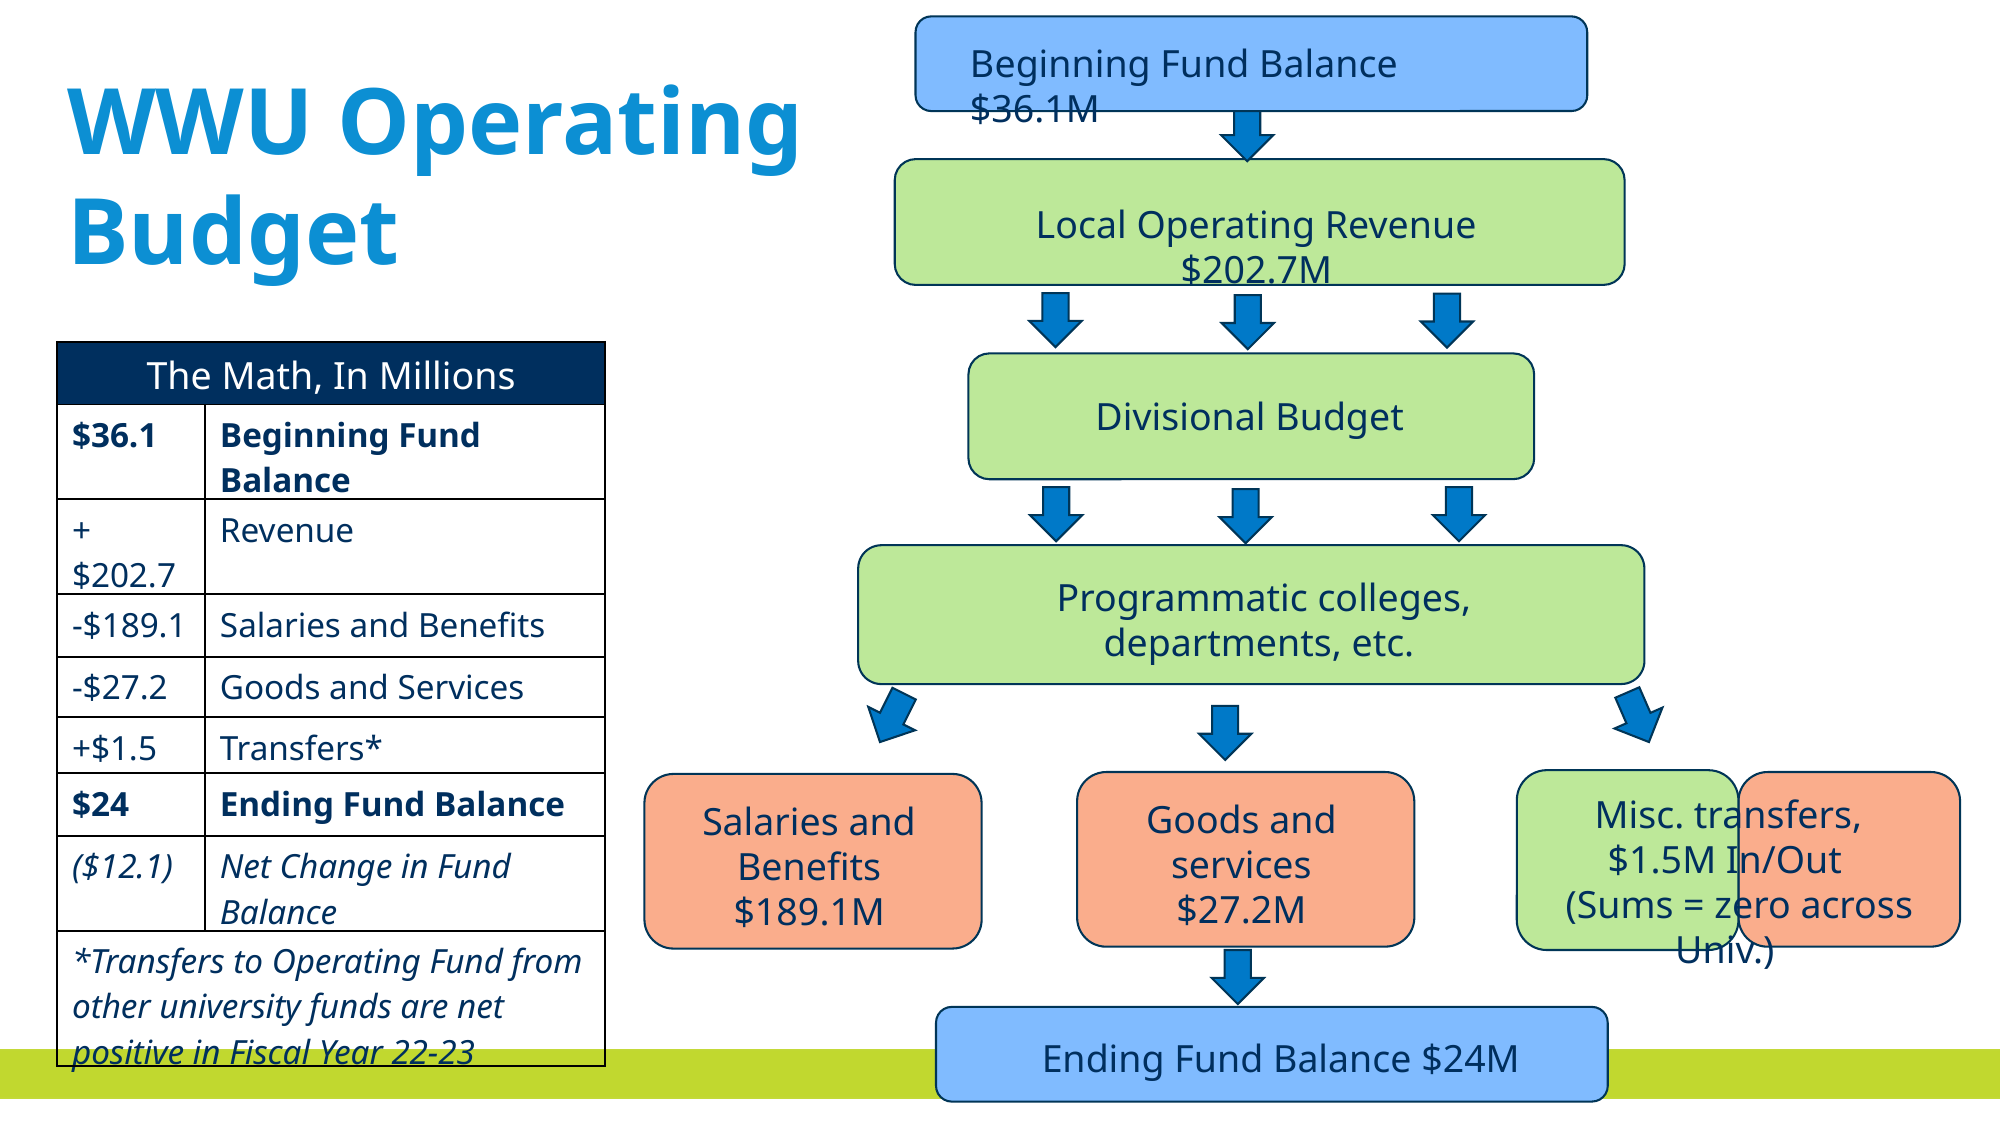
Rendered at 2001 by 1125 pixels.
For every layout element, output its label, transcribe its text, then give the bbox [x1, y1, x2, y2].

table_cell ($12.1) [58, 837, 204, 930]
table_header The Math, In Millions [58, 343, 604, 404]
text_box [1418, 292, 1476, 350]
table_cell Revenue [206, 500, 604, 593]
text_box [1222, 138, 1272, 163]
text_box Misc. transfers, $1.5M In/Out (Sums = zero across Univ.) [1473, 783, 1977, 979]
table_cell Ending Fund Balance [206, 774, 604, 835]
table_cell Transfers* [206, 718, 604, 772]
text_box [914, 15, 1589, 113]
text_box [1219, 294, 1277, 351]
table_cell +$1.5 [58, 718, 204, 772]
text_box Divisional Budget [1026, 385, 1474, 446]
picture [1604, 1049, 2000, 1099]
table_cell $36.1 [58, 405, 204, 498]
text_box WWU Operating Budget [52, 55, 895, 291]
text_box [1611, 685, 1665, 744]
text_box Local Operating Revenue $202.7M [955, 193, 1558, 299]
text_box [1209, 948, 1267, 1006]
text_box Goods and services $27.2M [1119, 788, 1364, 939]
table_cell Net Change in Fund Balance [206, 837, 604, 930]
text_box Programmatic colleges, departments, etc. [989, 566, 1539, 672]
table_cell -$189.1 [58, 595, 204, 656]
text_box [1430, 486, 1488, 543]
table_cell +$202.7 [58, 500, 204, 593]
text_box [1743, 770, 1956, 783]
text_box [1196, 704, 1254, 762]
text_box Ending Fund Balance $24M [1004, 1027, 1558, 1088]
picture [0, 1049, 940, 1099]
text_box [967, 352, 1536, 481]
table_cell Salaries and Benefits [206, 595, 604, 656]
text_box [1076, 770, 1416, 948]
text_box [1026, 292, 1085, 349]
table_cell Goods and Services [206, 658, 604, 716]
table_cell Beginning Fund Balance [206, 405, 604, 498]
text_box [934, 1005, 1609, 1103]
table_cell $24 [58, 774, 204, 835]
table_cell *Transfers to Operating Fund from other university funds are net positive in Fiscal Year 22-23 [58, 932, 604, 1065]
text_box [866, 686, 918, 744]
text_box [643, 772, 983, 950]
text_box Beginning Fund Balance $36.1M [955, 32, 1542, 138]
text_box [1521, 769, 1735, 783]
text_box [857, 544, 1646, 686]
text_box Salaries and Benefits $189.1M [682, 790, 936, 941]
text_box [895, 158, 1626, 286]
table_cell -$27.2 [58, 658, 204, 716]
text_box [1216, 488, 1275, 545]
text_box [1027, 486, 1085, 543]
